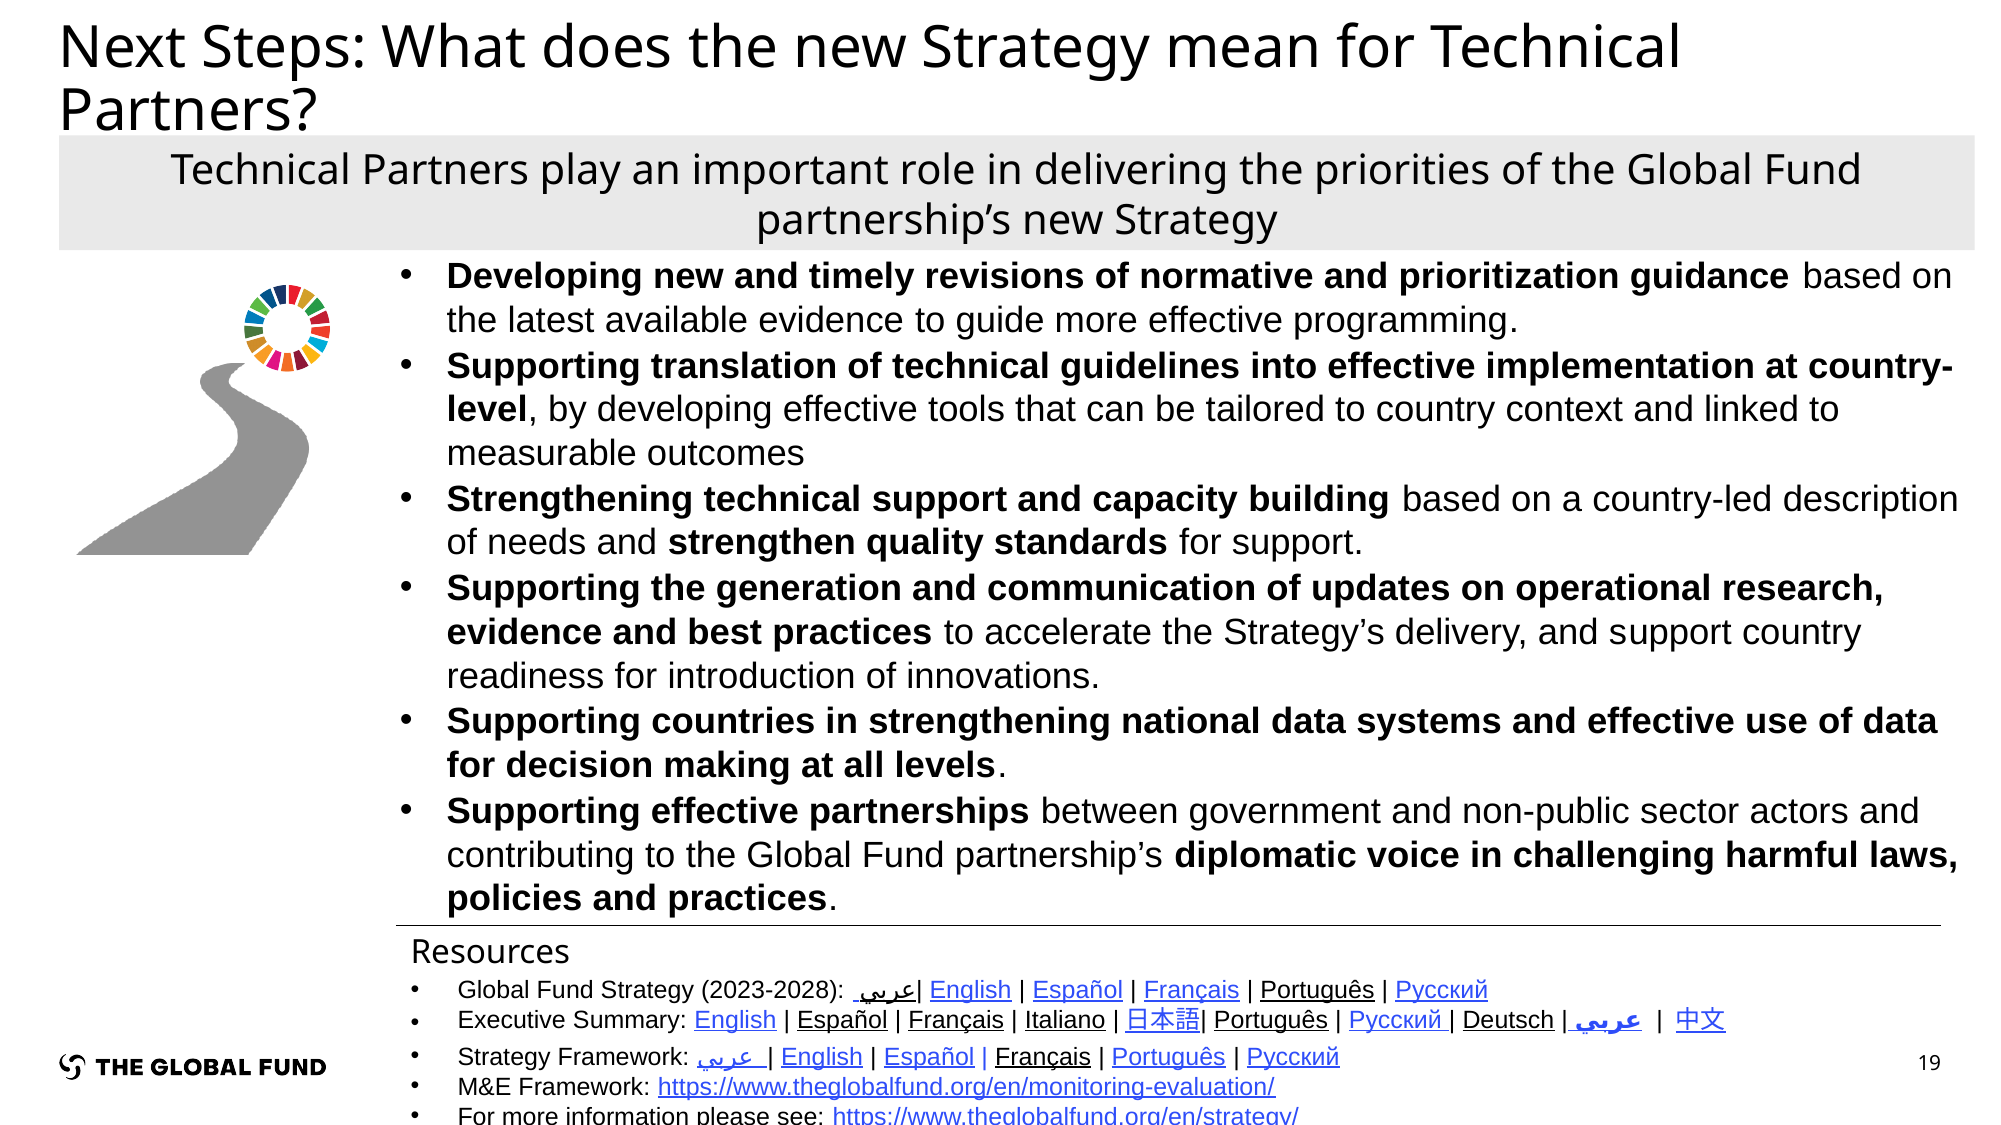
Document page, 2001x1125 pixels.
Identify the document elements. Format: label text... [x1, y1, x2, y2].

title Next Steps: What does the new Strategy mean for Technical Partners? [59, 17, 1941, 94]
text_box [395, 922, 1941, 1116]
picture [59, 1054, 326, 1080]
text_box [60, 283, 361, 595]
text_box Technical Partners play an important role in delivering the priorities of the Global Fund partnership’s new Strategy [59, 135, 1975, 251]
text_box Developing new and timely revisions of normative and prioritization guidance based on the latest available evidence to guide more effective programming. Supporting translation of technical guidelines into effective implementation at country-level, by developing effective tools that can be tailored to country context and linked to measurable outcomes Strengthening technical support and capacity building based on a country-led description of needs and strengthen quality standards for support. Supporting the generation and communication of updates on operational research, evidence and best practices to accelerate the Strategy’s delivery, and support country readiness for introduction of innovations. Supporting countries in strengthening national data systems and effective use of data for decision making at all levels. Supporting effective partnerships between government and non-public sector actors and contributing to the Global Fund partnership’s diplomatic voice in challenging harmful laws, policies and practices. [385, 244, 1990, 926]
